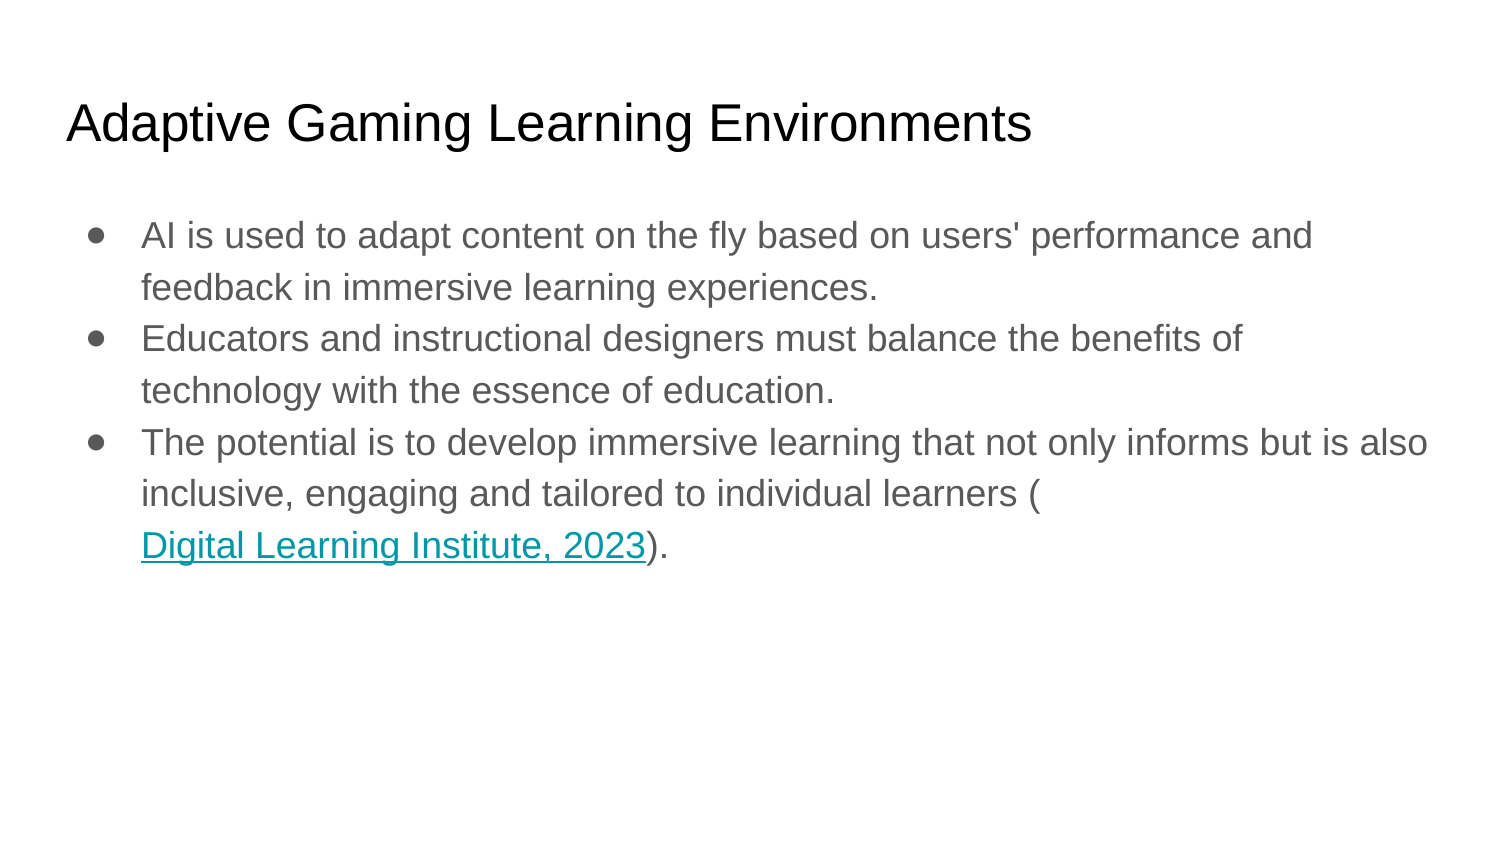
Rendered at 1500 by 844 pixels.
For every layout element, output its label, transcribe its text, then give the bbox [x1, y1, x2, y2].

list AI is used to adapt content on the fly based on users' performance and feedback in immersive learning experiences. Educators and instructional designers must balance the benefits of technology with the essence of education. The potential is to develop immersive learning that not only informs but is also inclusive, engaging and tailored to individual learners (Digital Learning Institute, 2023). [51, 189, 1449, 750]
title Adaptive Gaming Learning Environments [51, 72, 1449, 167]
